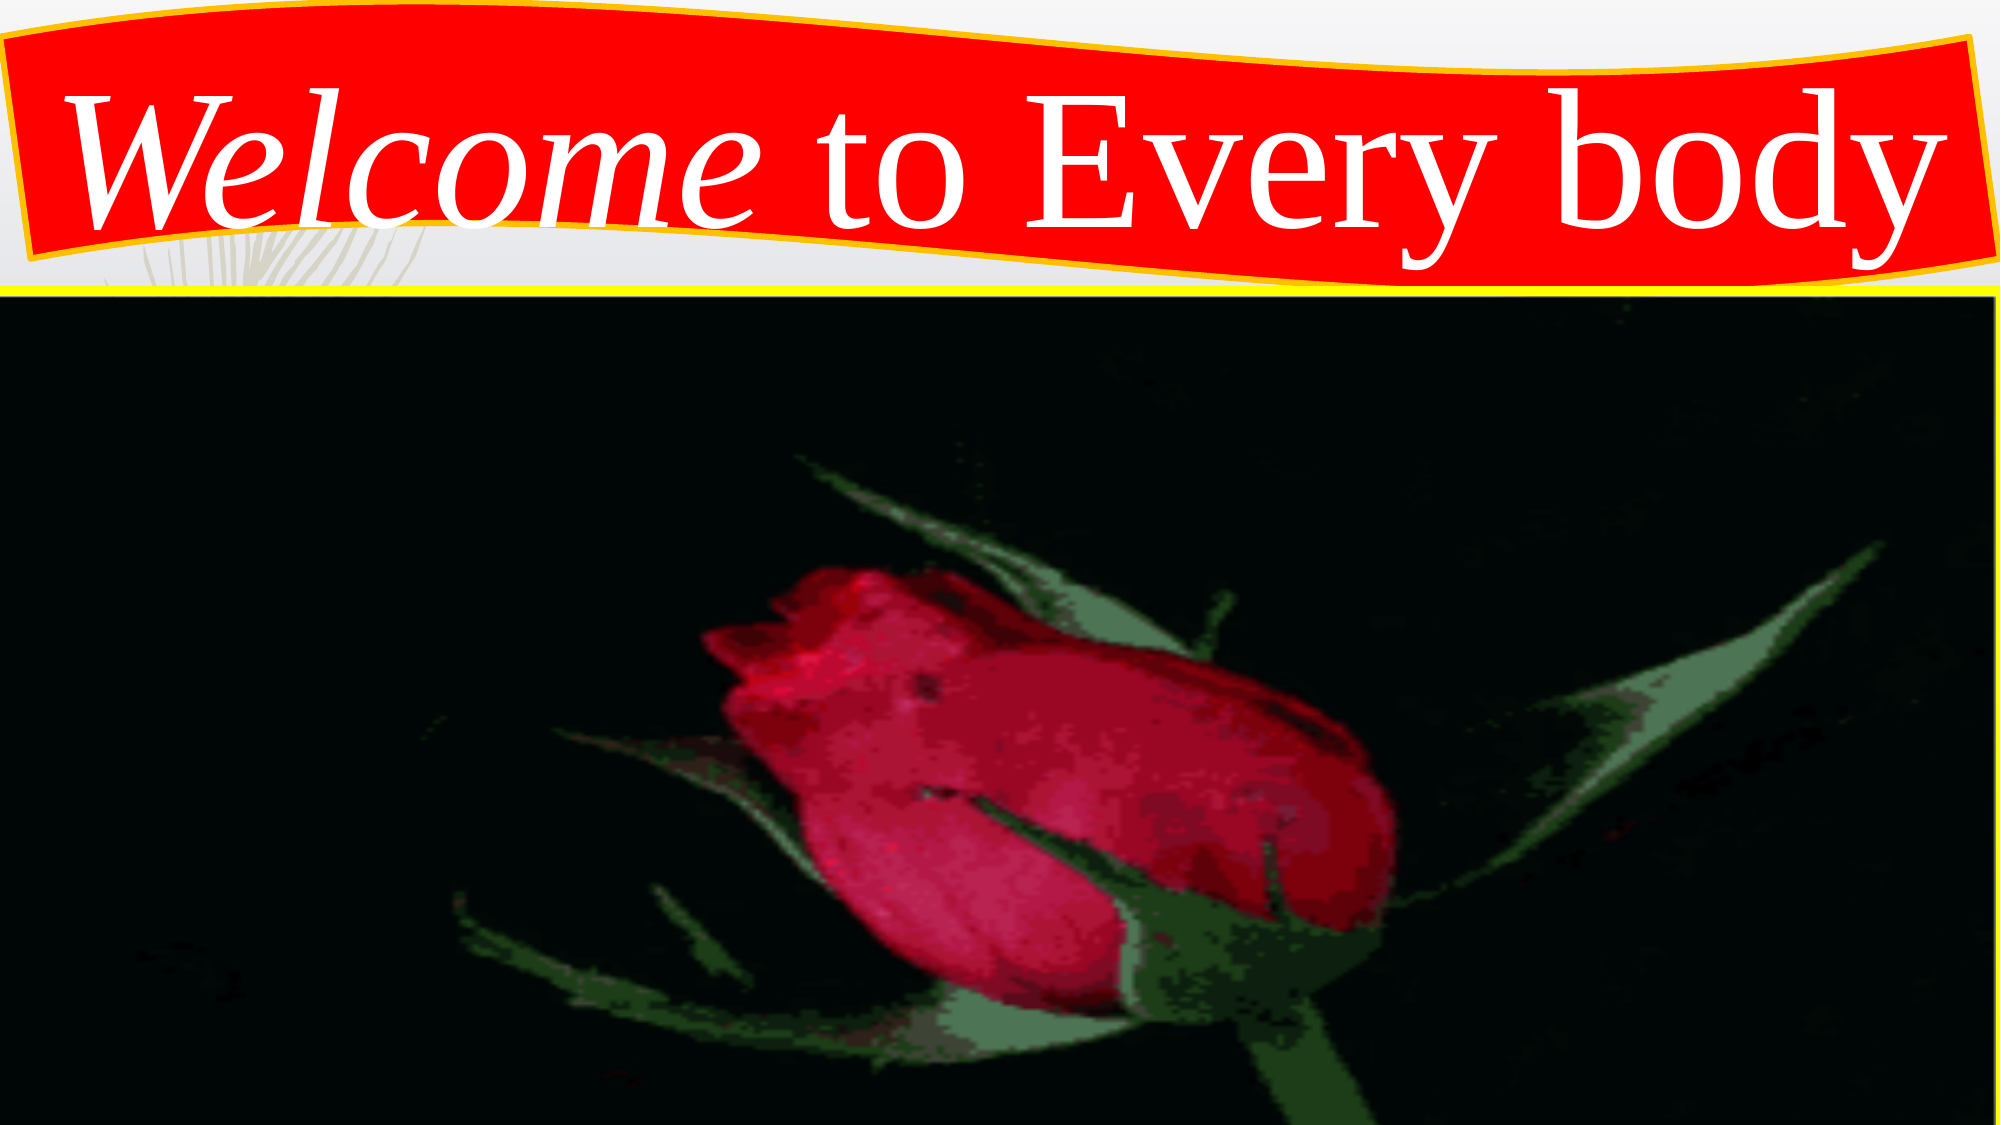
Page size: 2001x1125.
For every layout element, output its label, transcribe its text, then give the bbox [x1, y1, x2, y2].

picture [0, 0, 1993, 1125]
text_box Welcome to Every body [1444, 35, 2000, 286]
text_box Welcome to Every body [0, 0, 547, 260]
